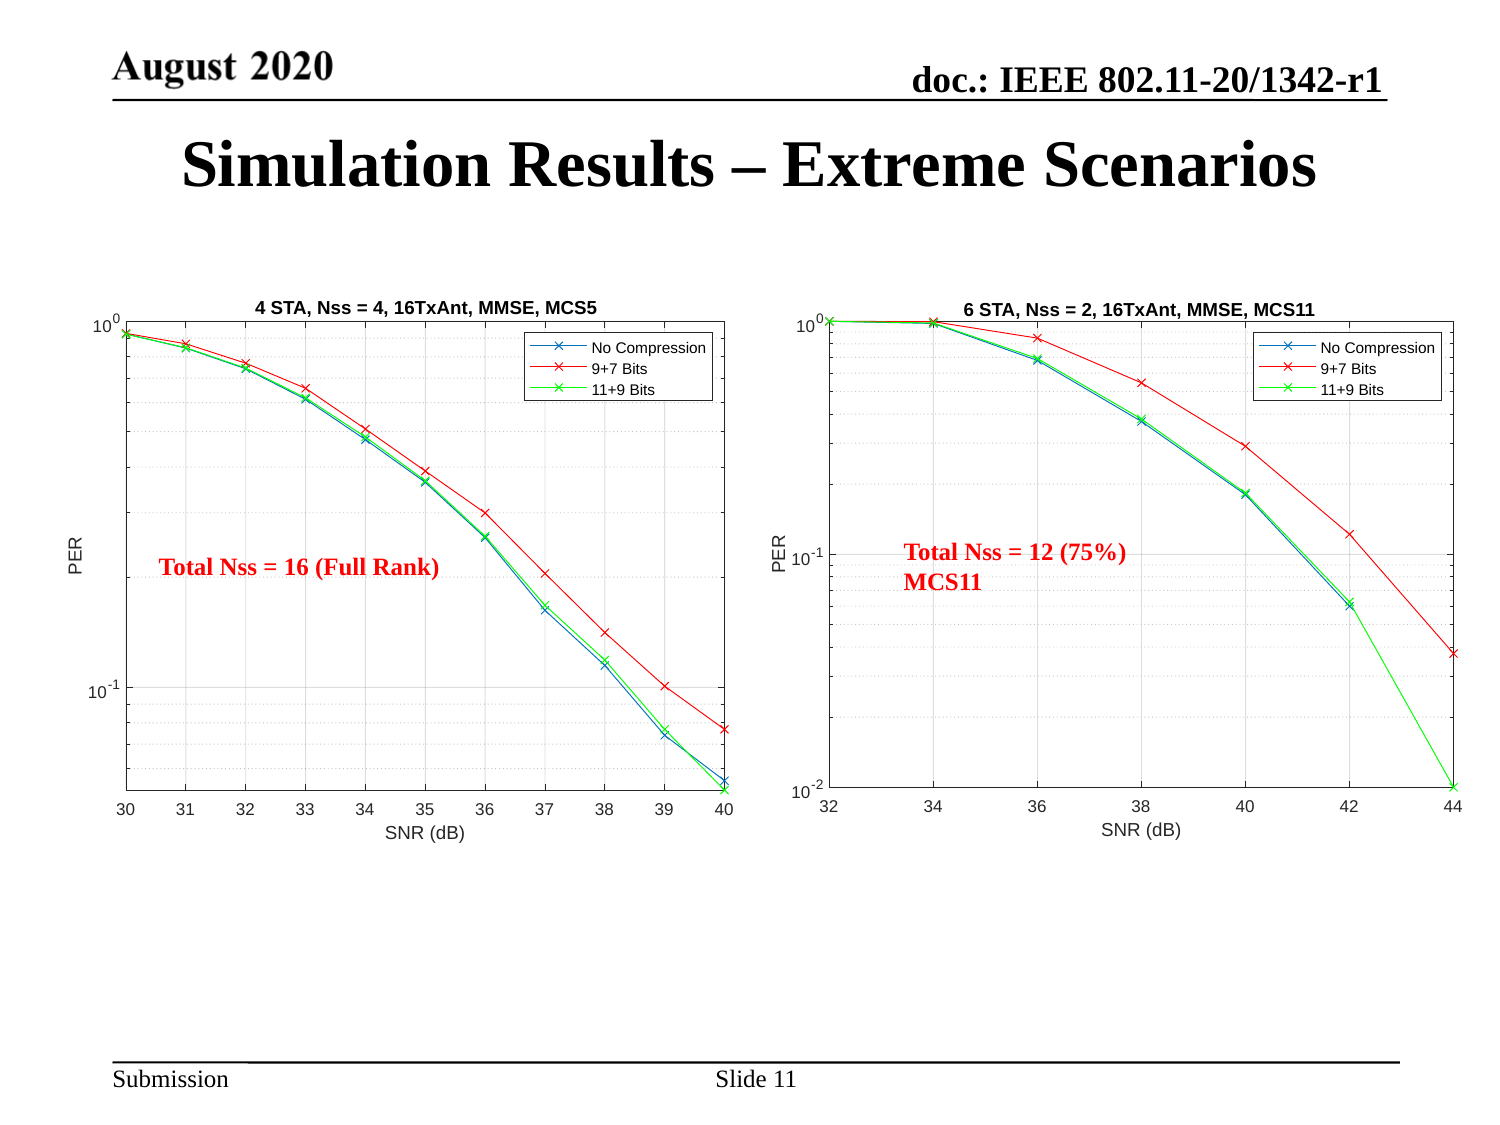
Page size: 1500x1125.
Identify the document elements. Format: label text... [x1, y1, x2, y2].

title Simulation Results – Extreme Scenarios [112, 112, 1388, 273]
picture [1, 275, 1500, 876]
picture [86, 26, 372, 140]
slide_number Slide 11 [712, 1061, 800, 1093]
